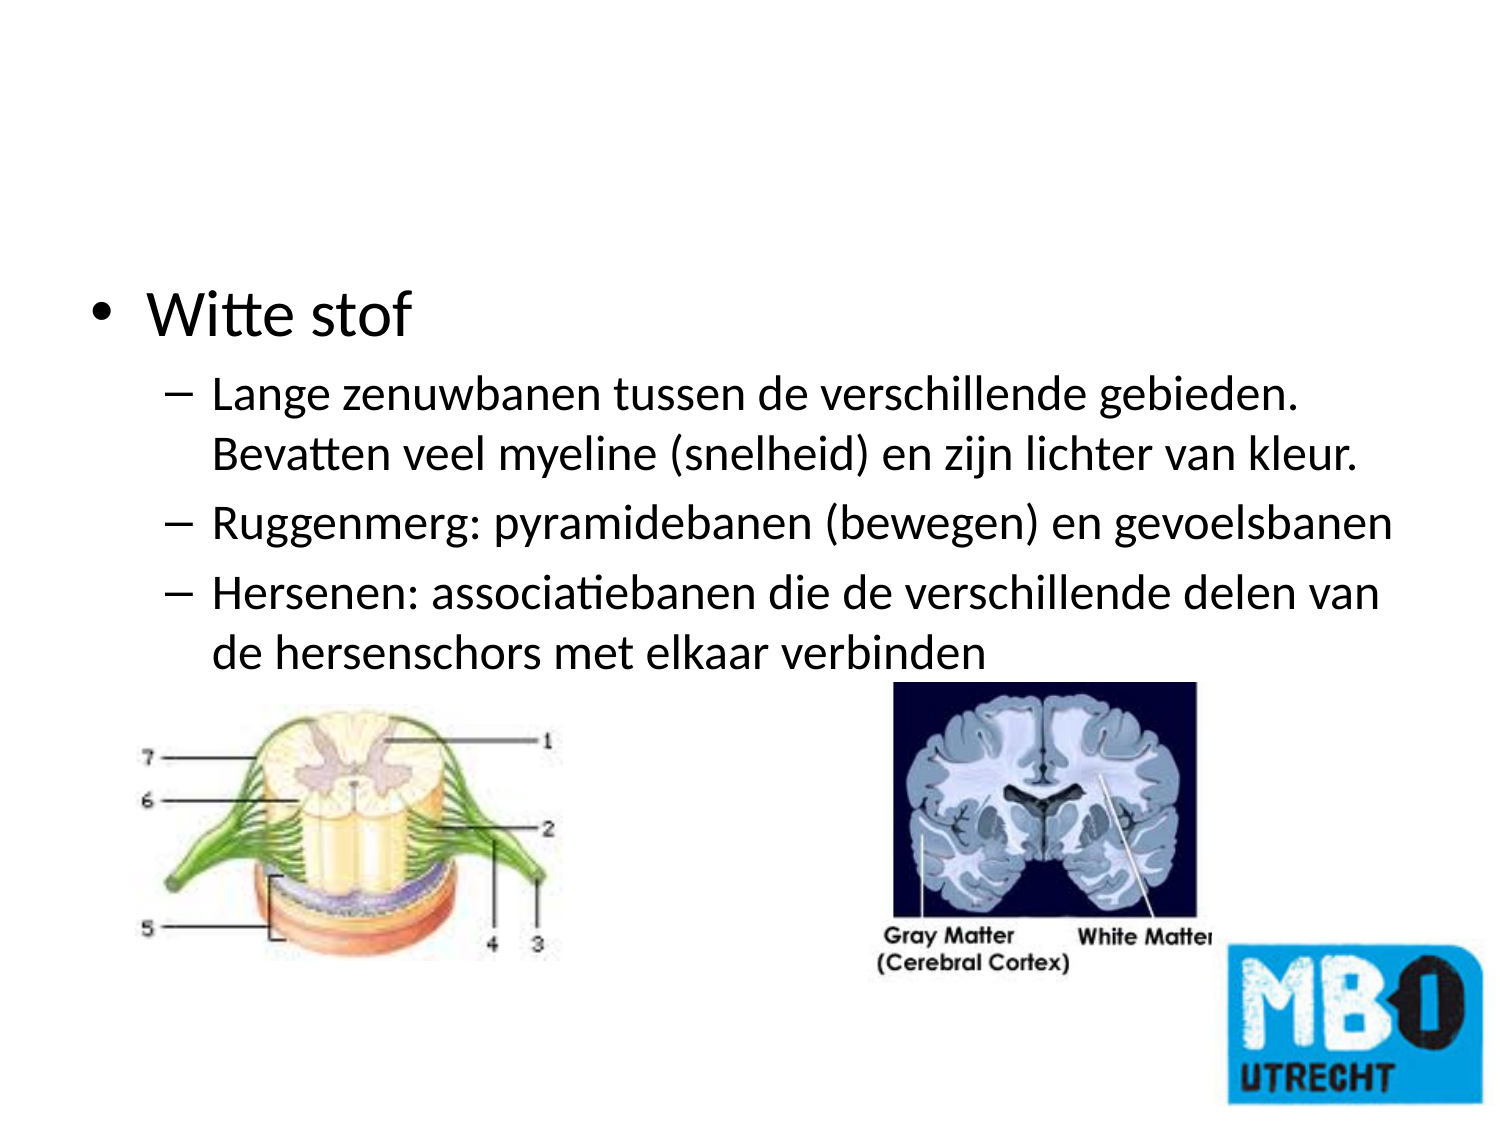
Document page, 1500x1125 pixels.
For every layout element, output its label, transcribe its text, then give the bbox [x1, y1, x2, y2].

picture [135, 703, 564, 961]
picture [855, 682, 1500, 1125]
list Witte stof Lange zenuwbanen tussen de verschillende gebieden. Bevatten veel myeline (snelheid) en zijn lichter van kleur. Ruggenmerg: pyramidebanen (bewegen) en gevoelsbanen Hersenen: associatiebanen die de verschillende delen van de hersenschors met elkaar verbinden [75, 262, 1425, 1005]
